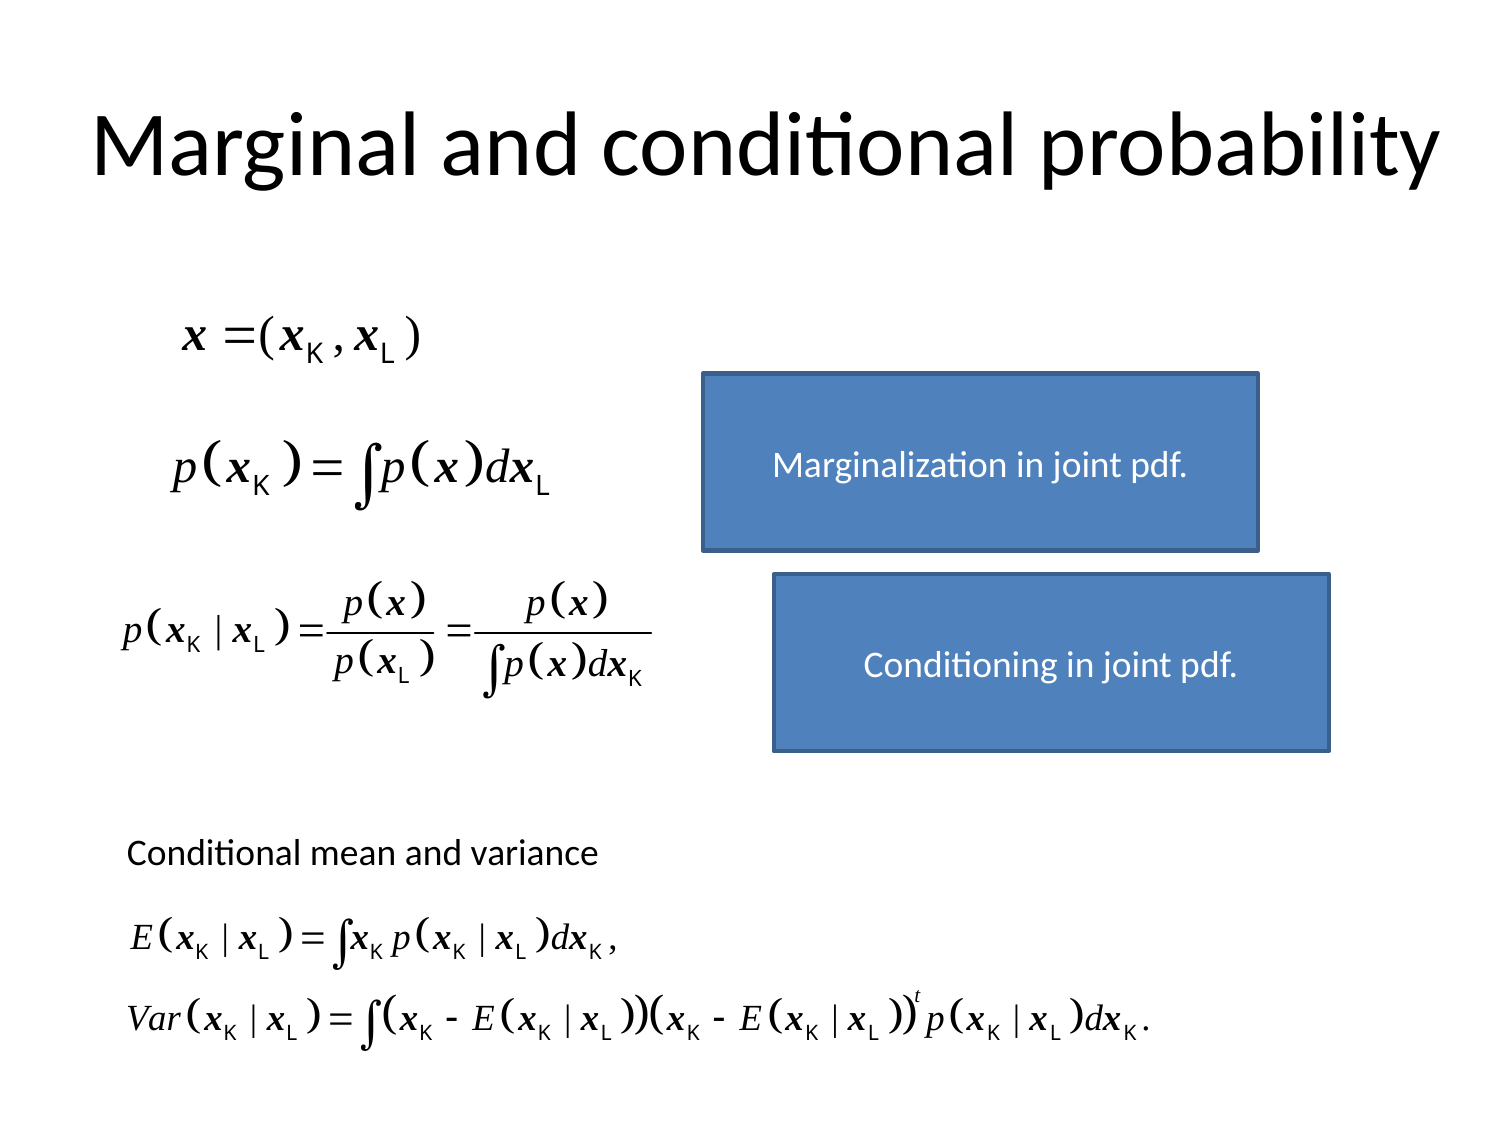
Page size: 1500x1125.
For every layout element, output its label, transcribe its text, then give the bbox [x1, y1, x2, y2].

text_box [159, 426, 567, 516]
text_box Marginalization in joint pdf. [701, 371, 1260, 553]
title Marginal and conditional probability [75, 45, 1483, 233]
text_box Conditioning in joint pdf. [772, 572, 1331, 753]
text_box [111, 574, 660, 705]
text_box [170, 300, 432, 376]
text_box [123, 904, 1156, 1059]
text_box Conditional mean and variance [112, 820, 703, 881]
